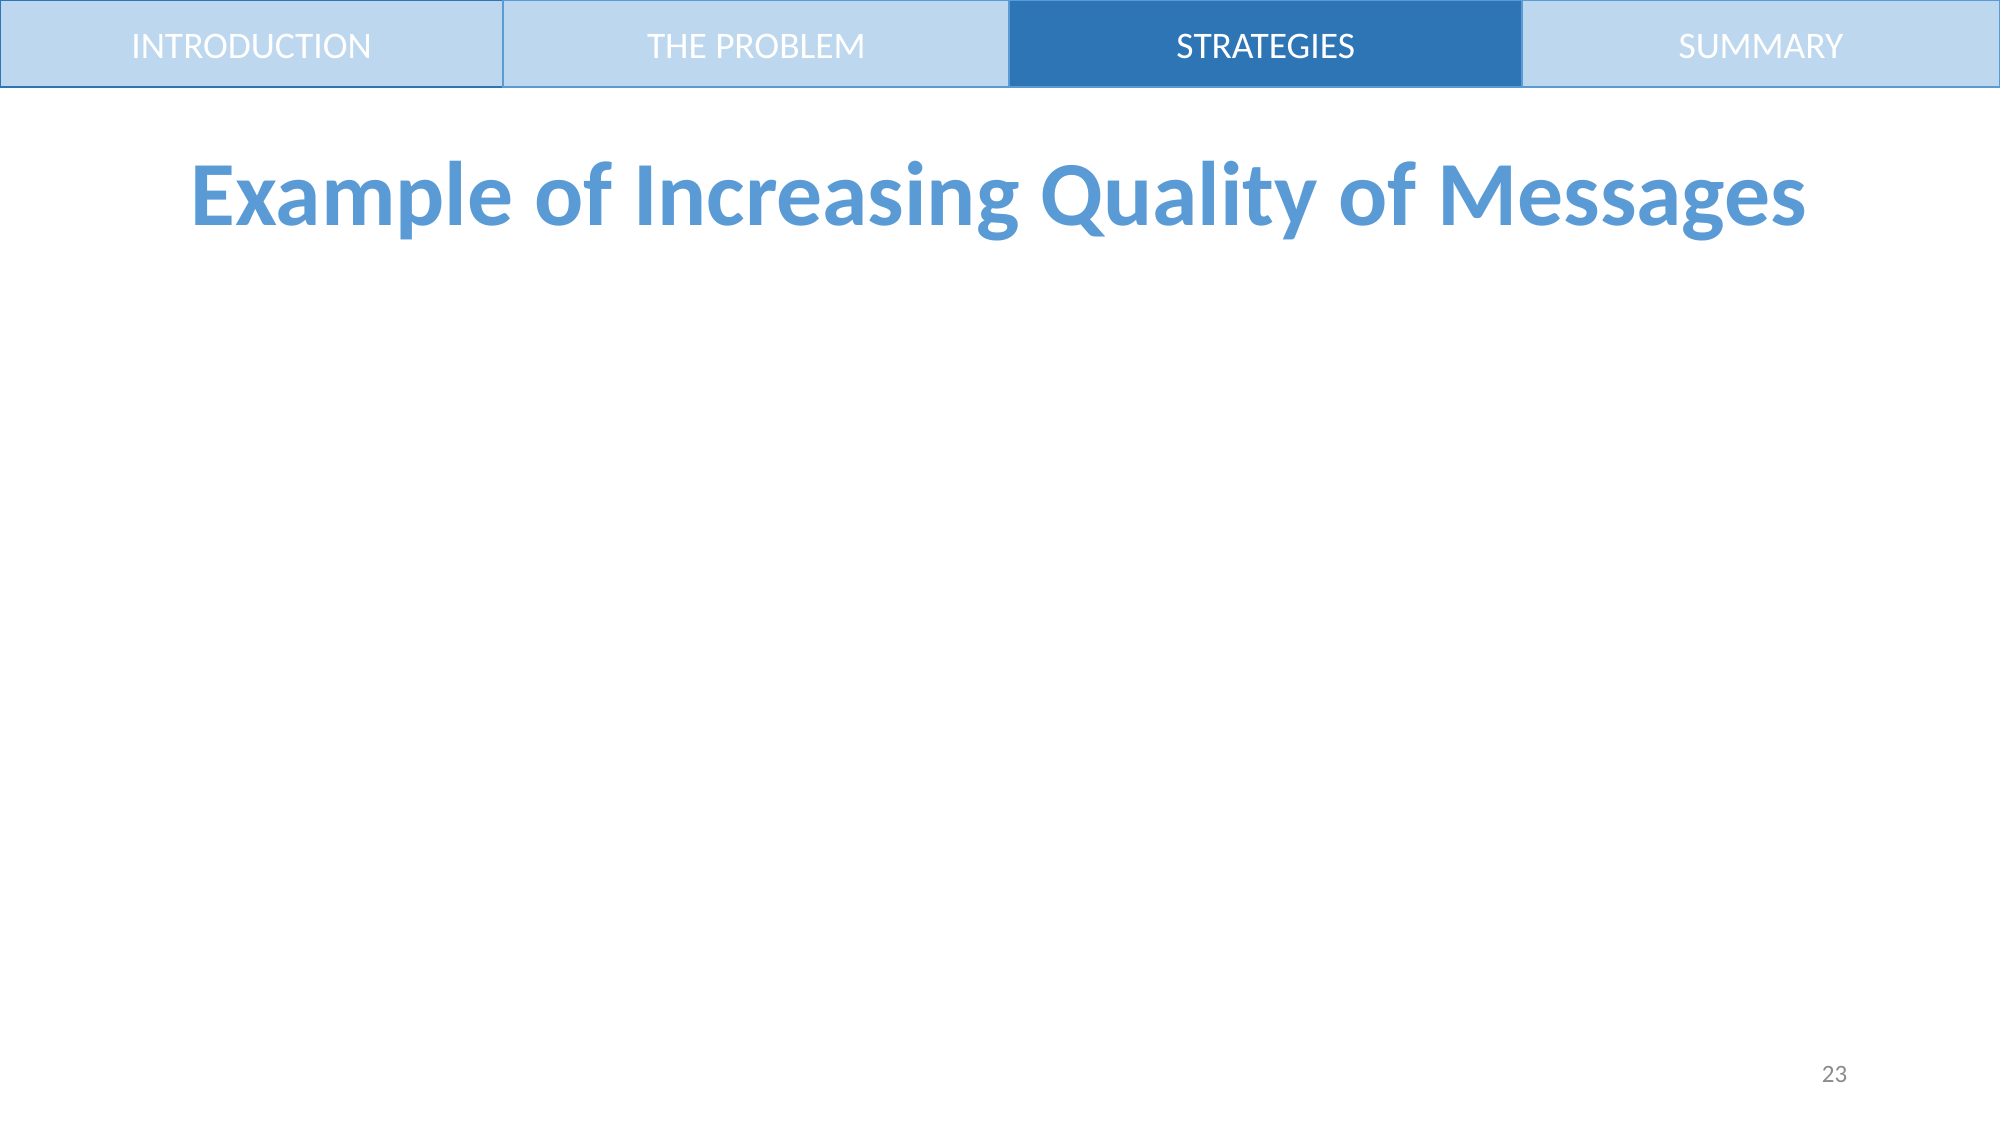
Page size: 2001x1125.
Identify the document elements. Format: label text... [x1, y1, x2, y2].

text_box INTRODUCTION [0, 0, 502, 88]
text_box THE PROBLEM [502, 0, 1008, 88]
title Example of Increasing Quality of Messages [137, 88, 1863, 305]
slide_number 23 [1412, 1042, 1863, 1103]
text_box SUMMARY [1521, 0, 2000, 88]
text_box STRATEGIES [1008, 0, 1521, 88]
